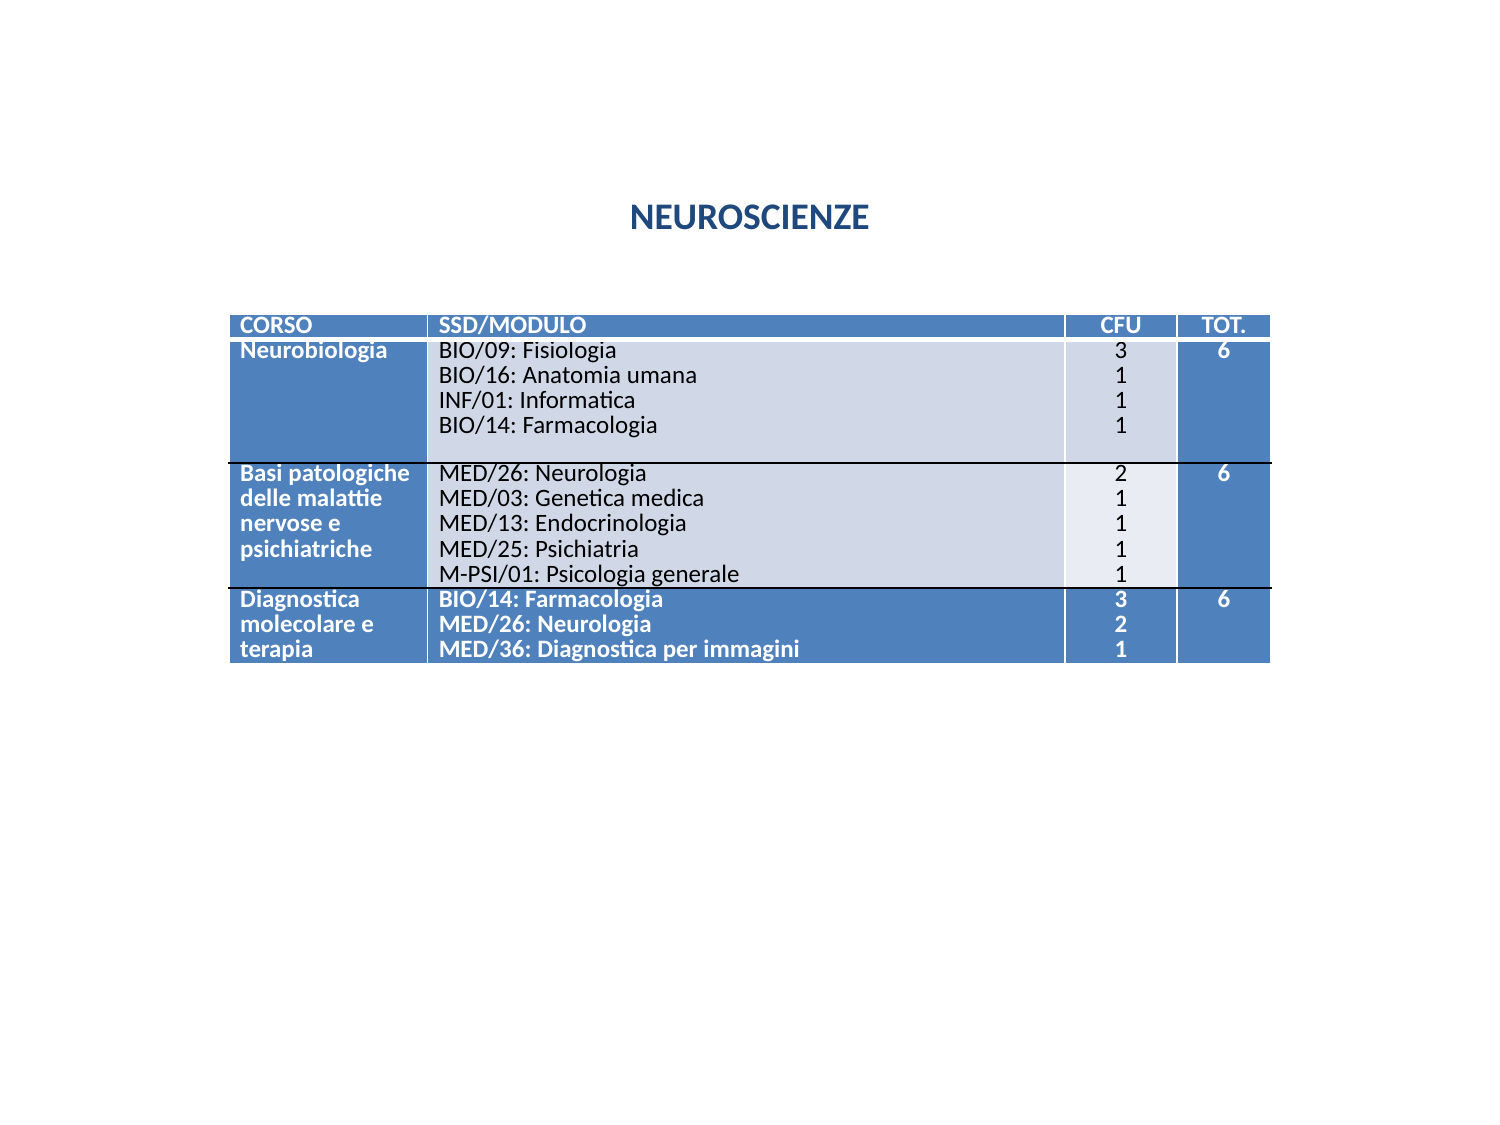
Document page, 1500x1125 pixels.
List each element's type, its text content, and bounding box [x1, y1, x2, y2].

table_cell 6 [1178, 589, 1270, 663]
table_cell MED/26: Neurologia MED/03: Genetica medica MED/13: Endocrinologia MED/25: Psichiatria M-PSI/01: Psicologia generale [428, 464, 1064, 587]
table_cell Diagnostica molecolare e terapia [230, 589, 427, 663]
table_header SSD/MODULO [428, 315, 1064, 337]
table_cell 2 1 1 1 1 [1066, 464, 1176, 587]
table_cell Neurobiologia [230, 342, 427, 462]
text_box NEUROSCIENZE [614, 184, 885, 245]
table_cell 3 2 1 [1066, 589, 1176, 663]
table_cell 6 [1178, 464, 1270, 587]
table_header CORSO [230, 315, 427, 337]
table_cell 3 1 1 1 [1066, 342, 1176, 462]
table_cell Basi patologiche delle malattie nervose e psichiatriche [230, 464, 427, 587]
table_header CFU [1066, 315, 1176, 337]
table_cell BIO/09: Fisiologia BIO/16: Anatomia umana INF/01: Informatica BIO/14: Farmacologia [428, 342, 1064, 462]
table_header TOT. [1178, 315, 1270, 337]
table_cell BIO/14: Farmacologia MED/26: Neurologia MED/36: Diagnostica per immagini [428, 589, 1064, 663]
table_cell 6 [1178, 342, 1270, 462]
